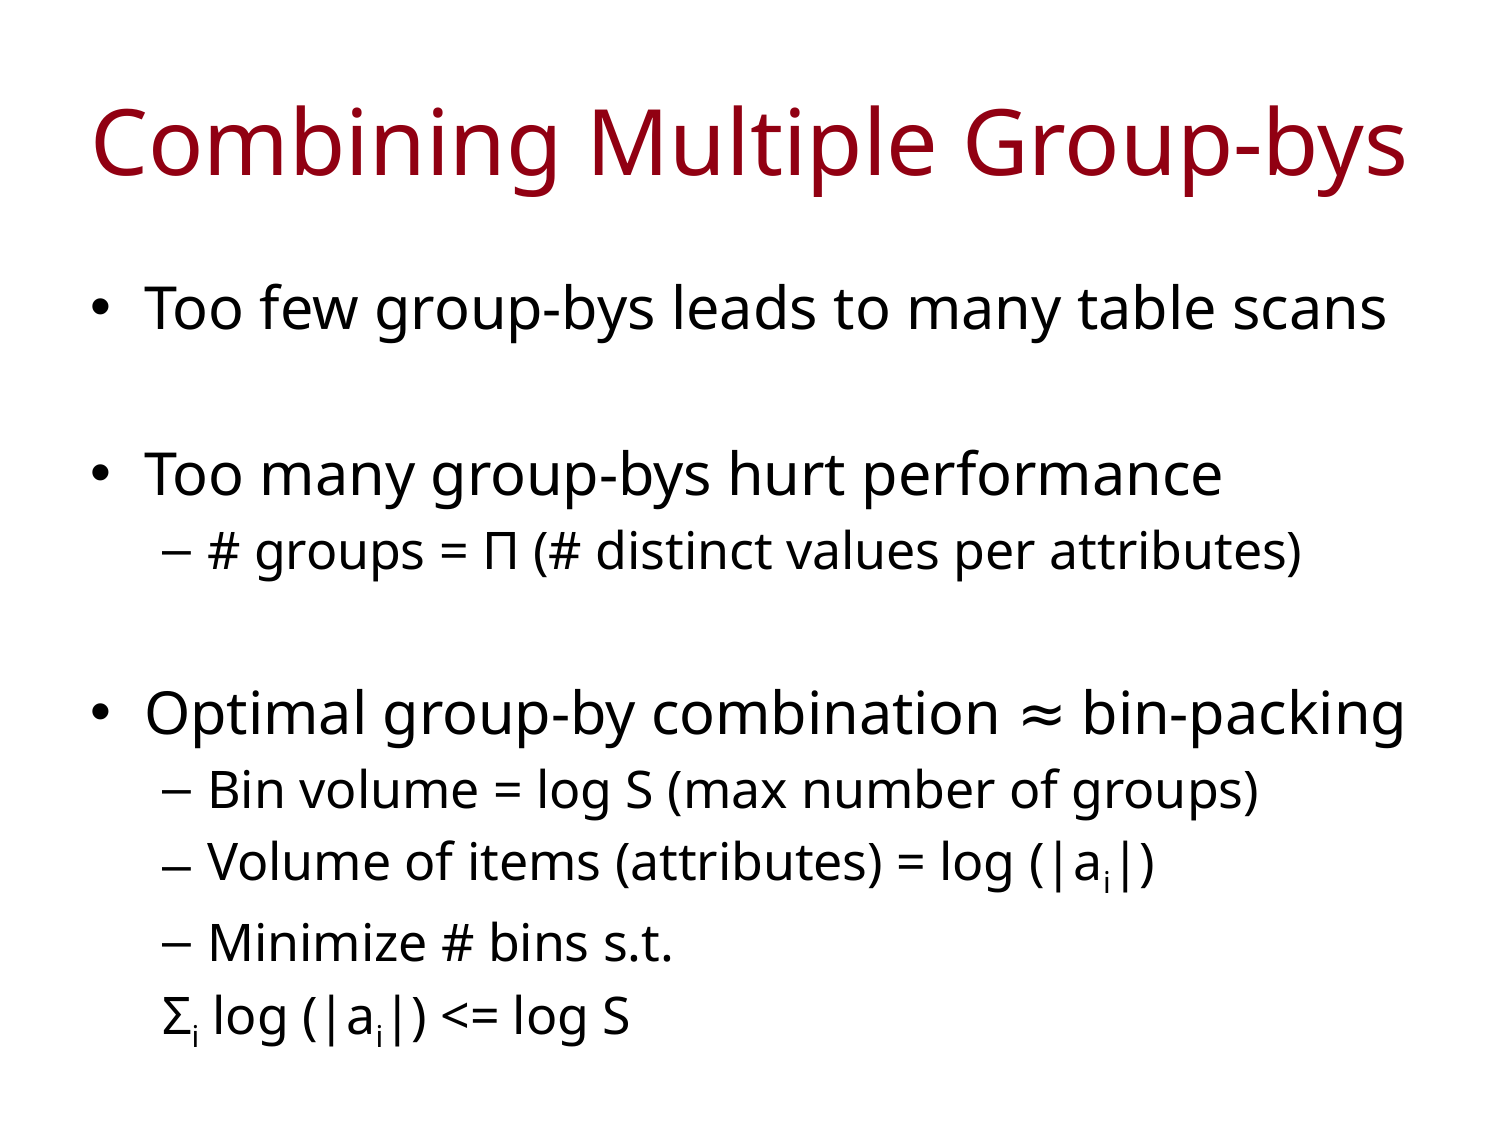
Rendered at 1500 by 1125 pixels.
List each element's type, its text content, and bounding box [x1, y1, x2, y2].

list Too few group-bys leads to many table scans Too many group-bys hurt performance # groups = Π (# distinct values per attributes) Optimal group-by combination ≈ bin-packing Bin volume = log S (max number of groups) Volume of items (attributes) = log (|ai|) Minimize # bins s.t. Σi log (|ai|) <= log S [75, 262, 1425, 1085]
title Combining Multiple Group-bys [75, 45, 1425, 233]
